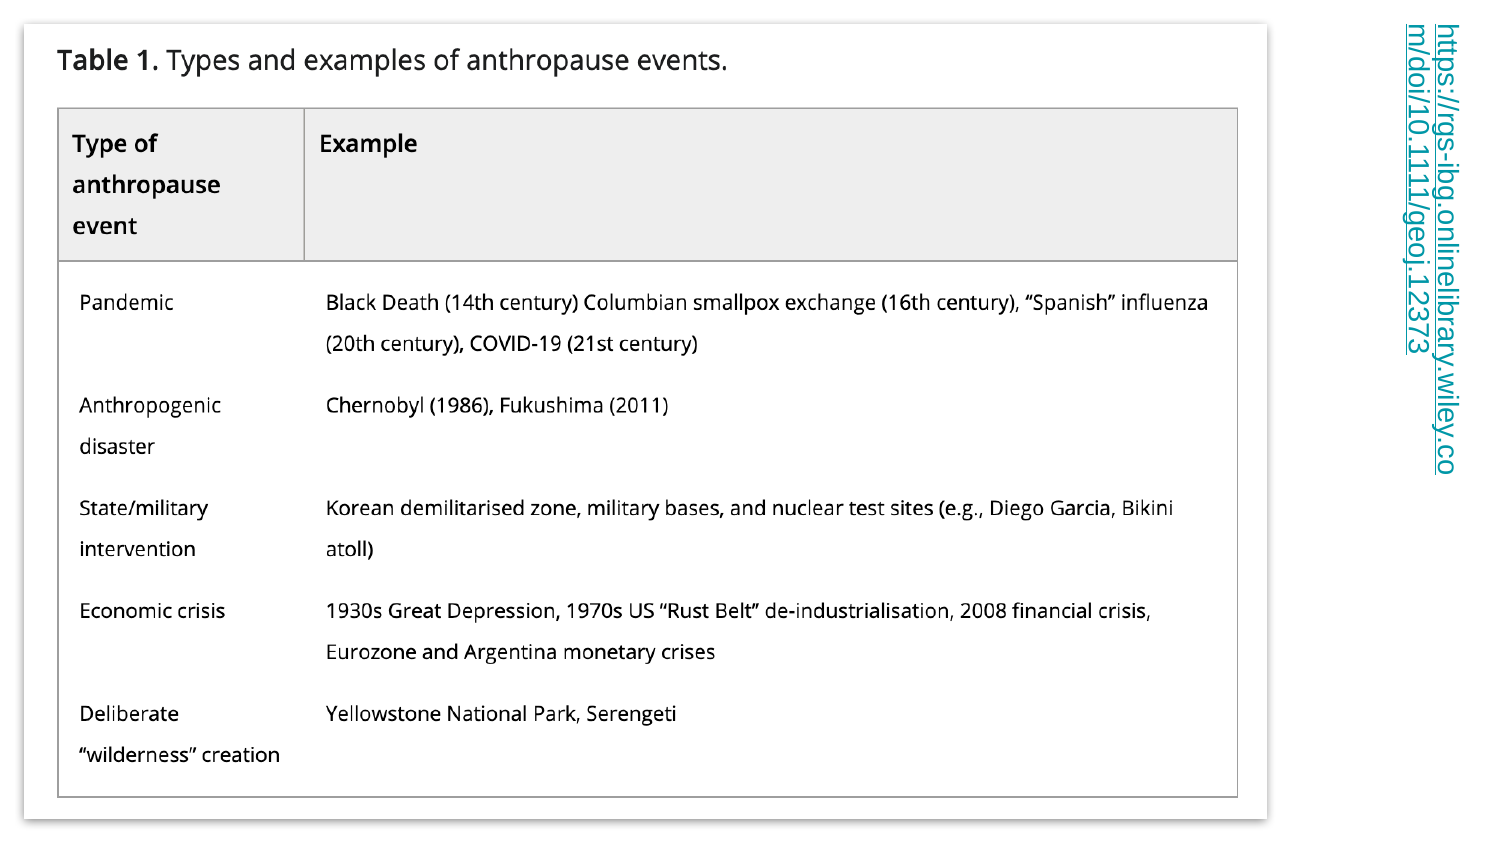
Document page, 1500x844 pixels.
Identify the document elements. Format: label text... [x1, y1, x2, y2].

text_box https://rgs-ibg.onlinelibrary.wiley.com/doi/10.1111/geoj.12373 [1382, 8, 1483, 501]
picture [24, 24, 1268, 819]
